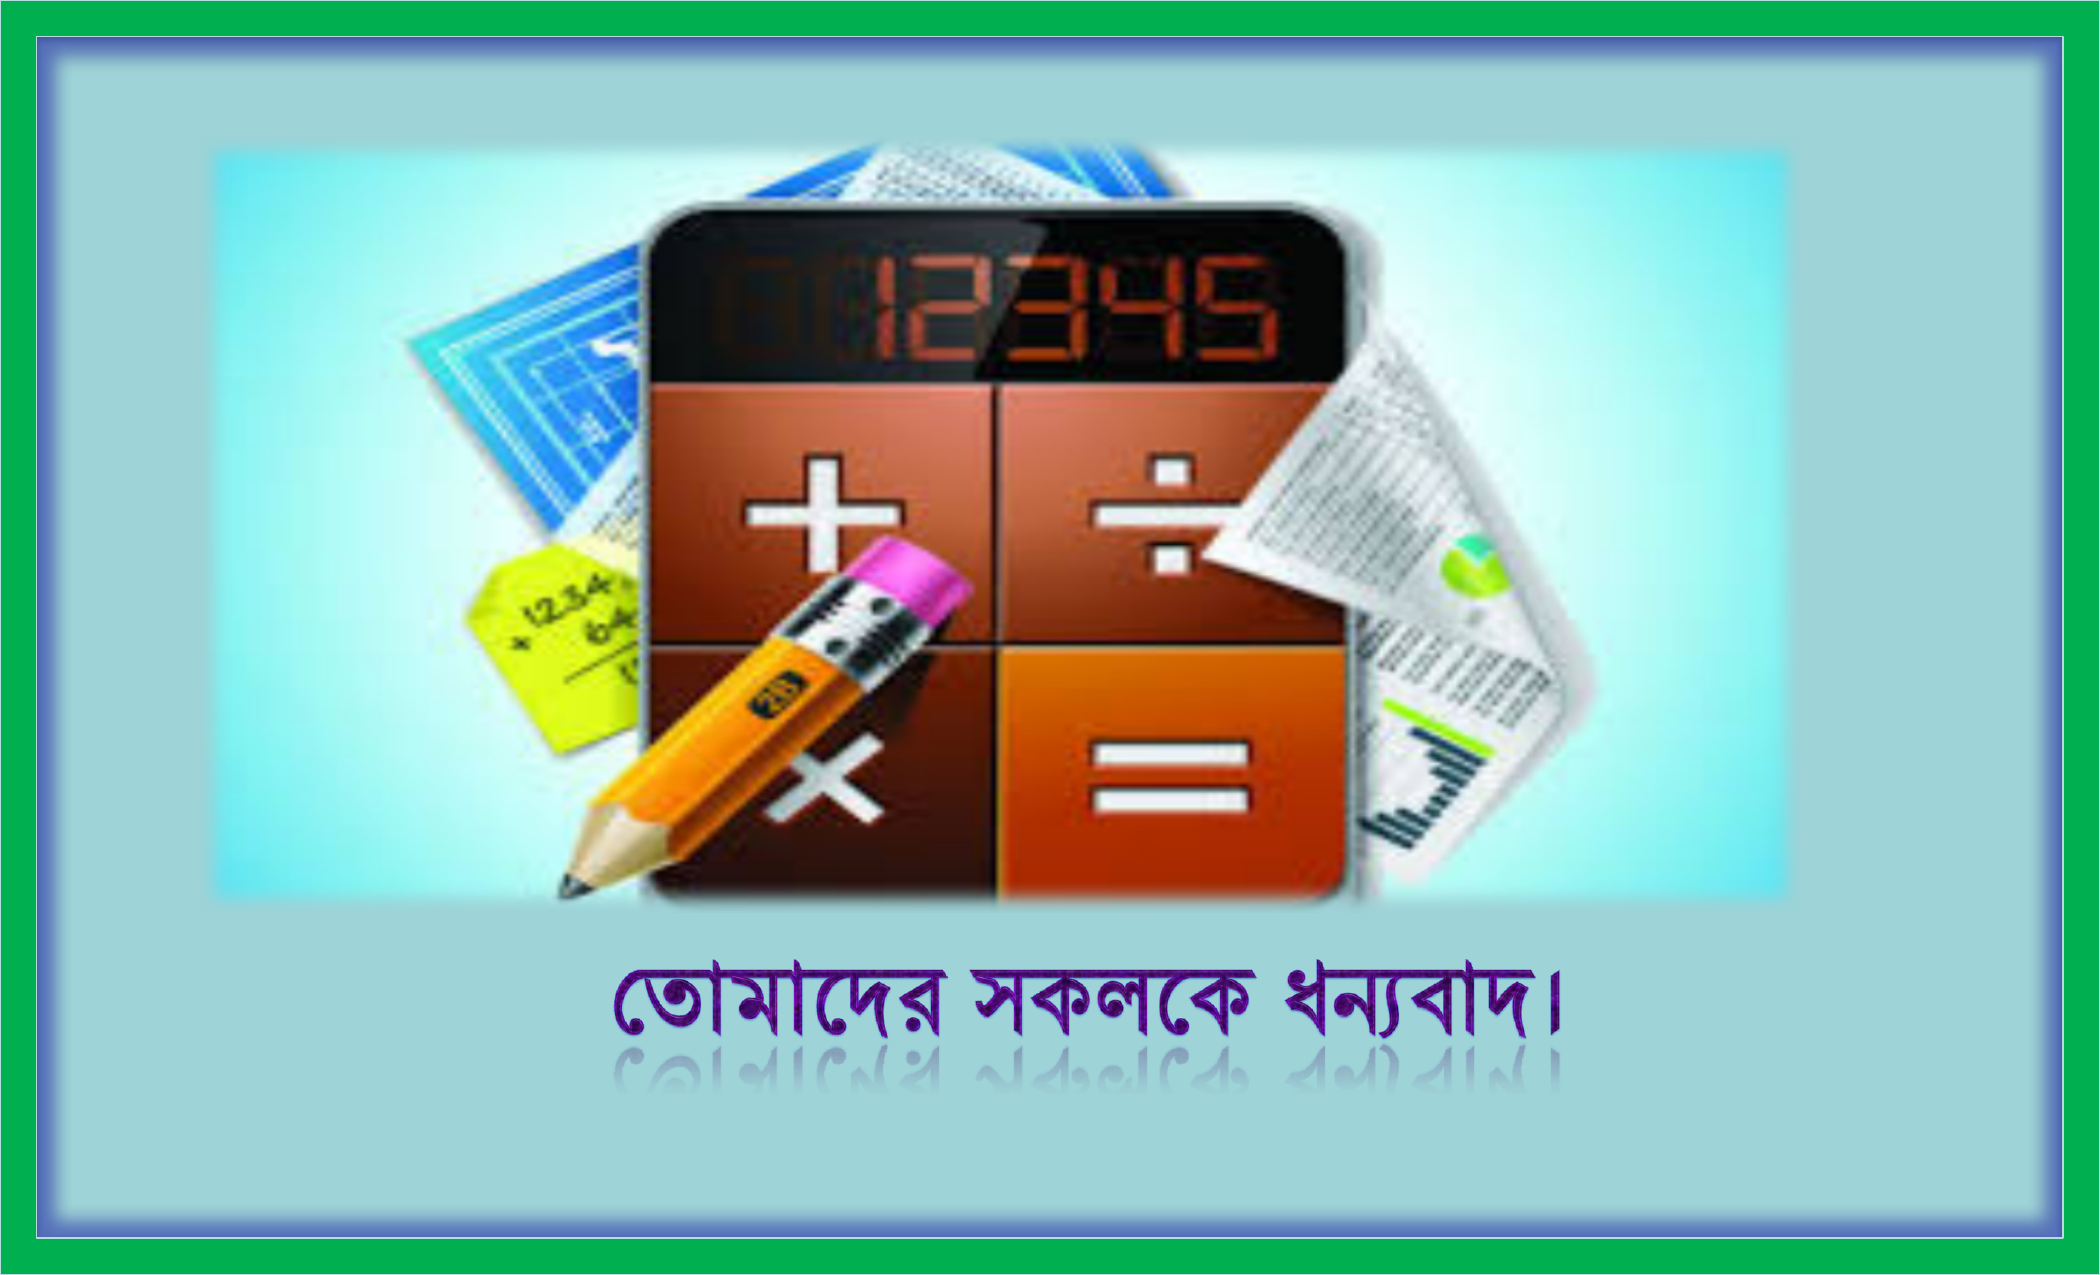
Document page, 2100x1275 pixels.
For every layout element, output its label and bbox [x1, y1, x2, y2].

text_box [0, 0, 2100, 1275]
picture [199, 137, 1800, 1188]
